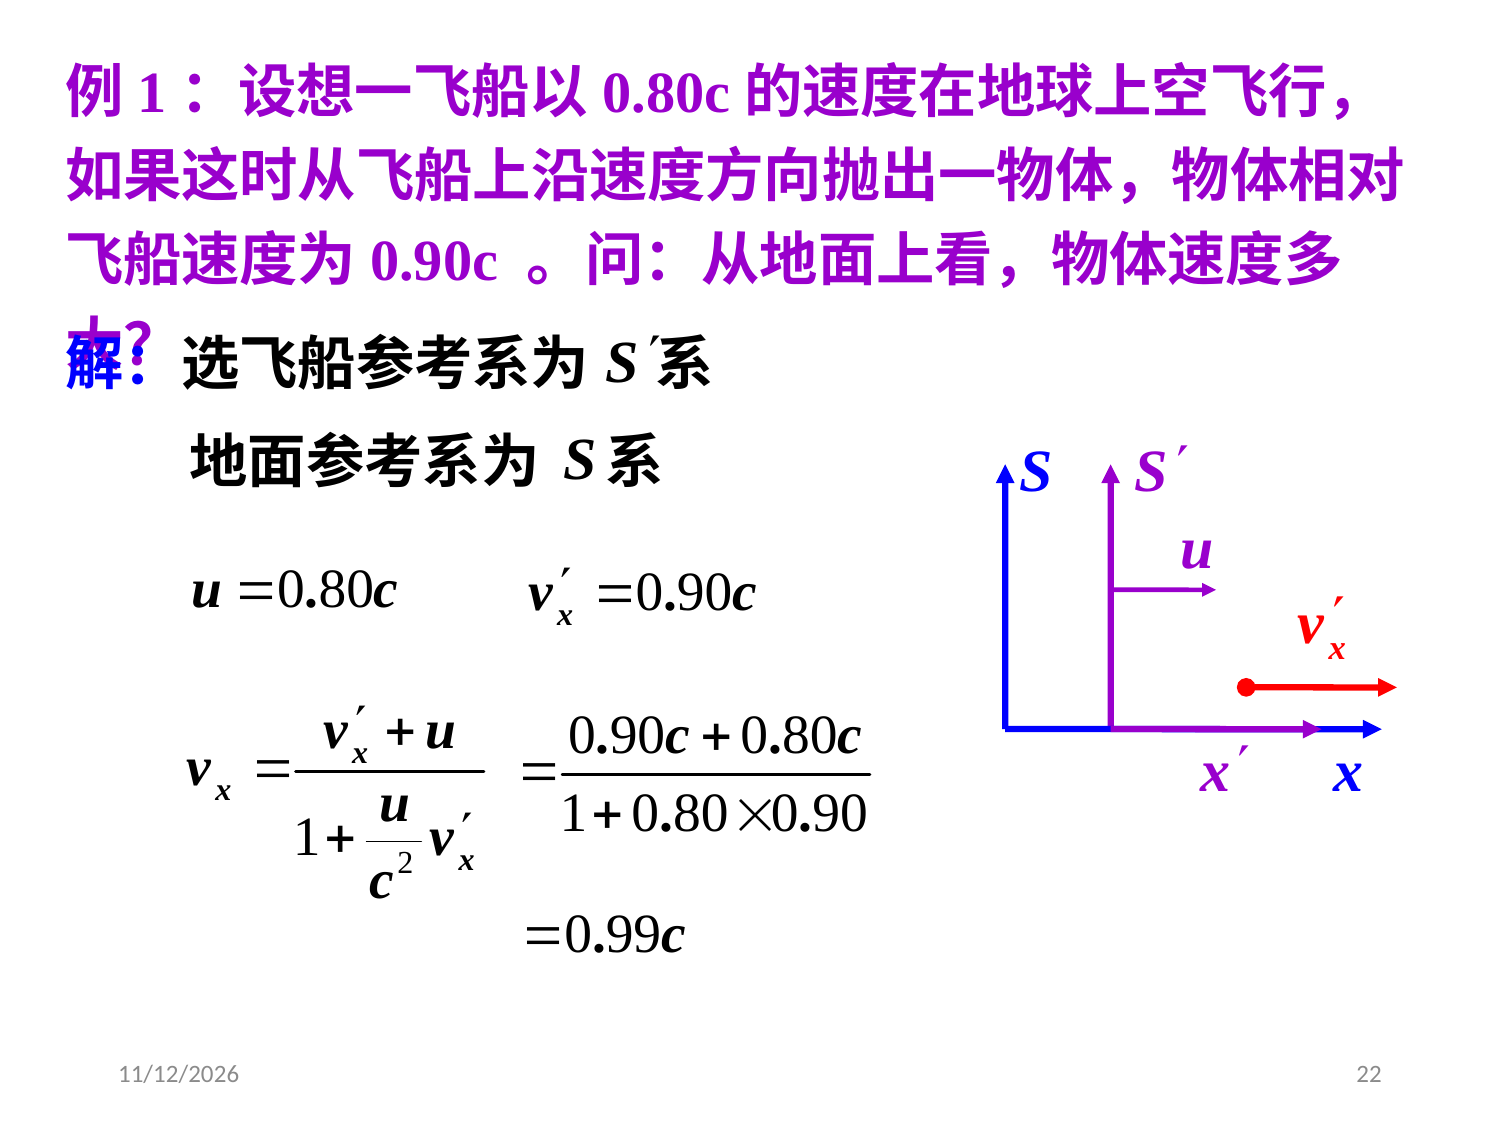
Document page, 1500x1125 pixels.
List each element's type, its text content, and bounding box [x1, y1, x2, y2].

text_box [182, 556, 410, 622]
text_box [509, 700, 880, 844]
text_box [174, 416, 800, 502]
slide_number 22 [1059, 1042, 1397, 1103]
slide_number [103, 1042, 441, 1103]
text_box 例1：设想一飞船以0.80c的速度在地球上空飞行， 如果这时从飞船上沿速度方向抛出一物体，物体相对飞船速度为0.90c 。问：从地面上看，物体速度多大？ [50, 33, 1454, 384]
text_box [50, 318, 876, 405]
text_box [179, 692, 494, 911]
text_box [521, 554, 767, 639]
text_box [1005, 436, 1397, 807]
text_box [513, 902, 699, 967]
